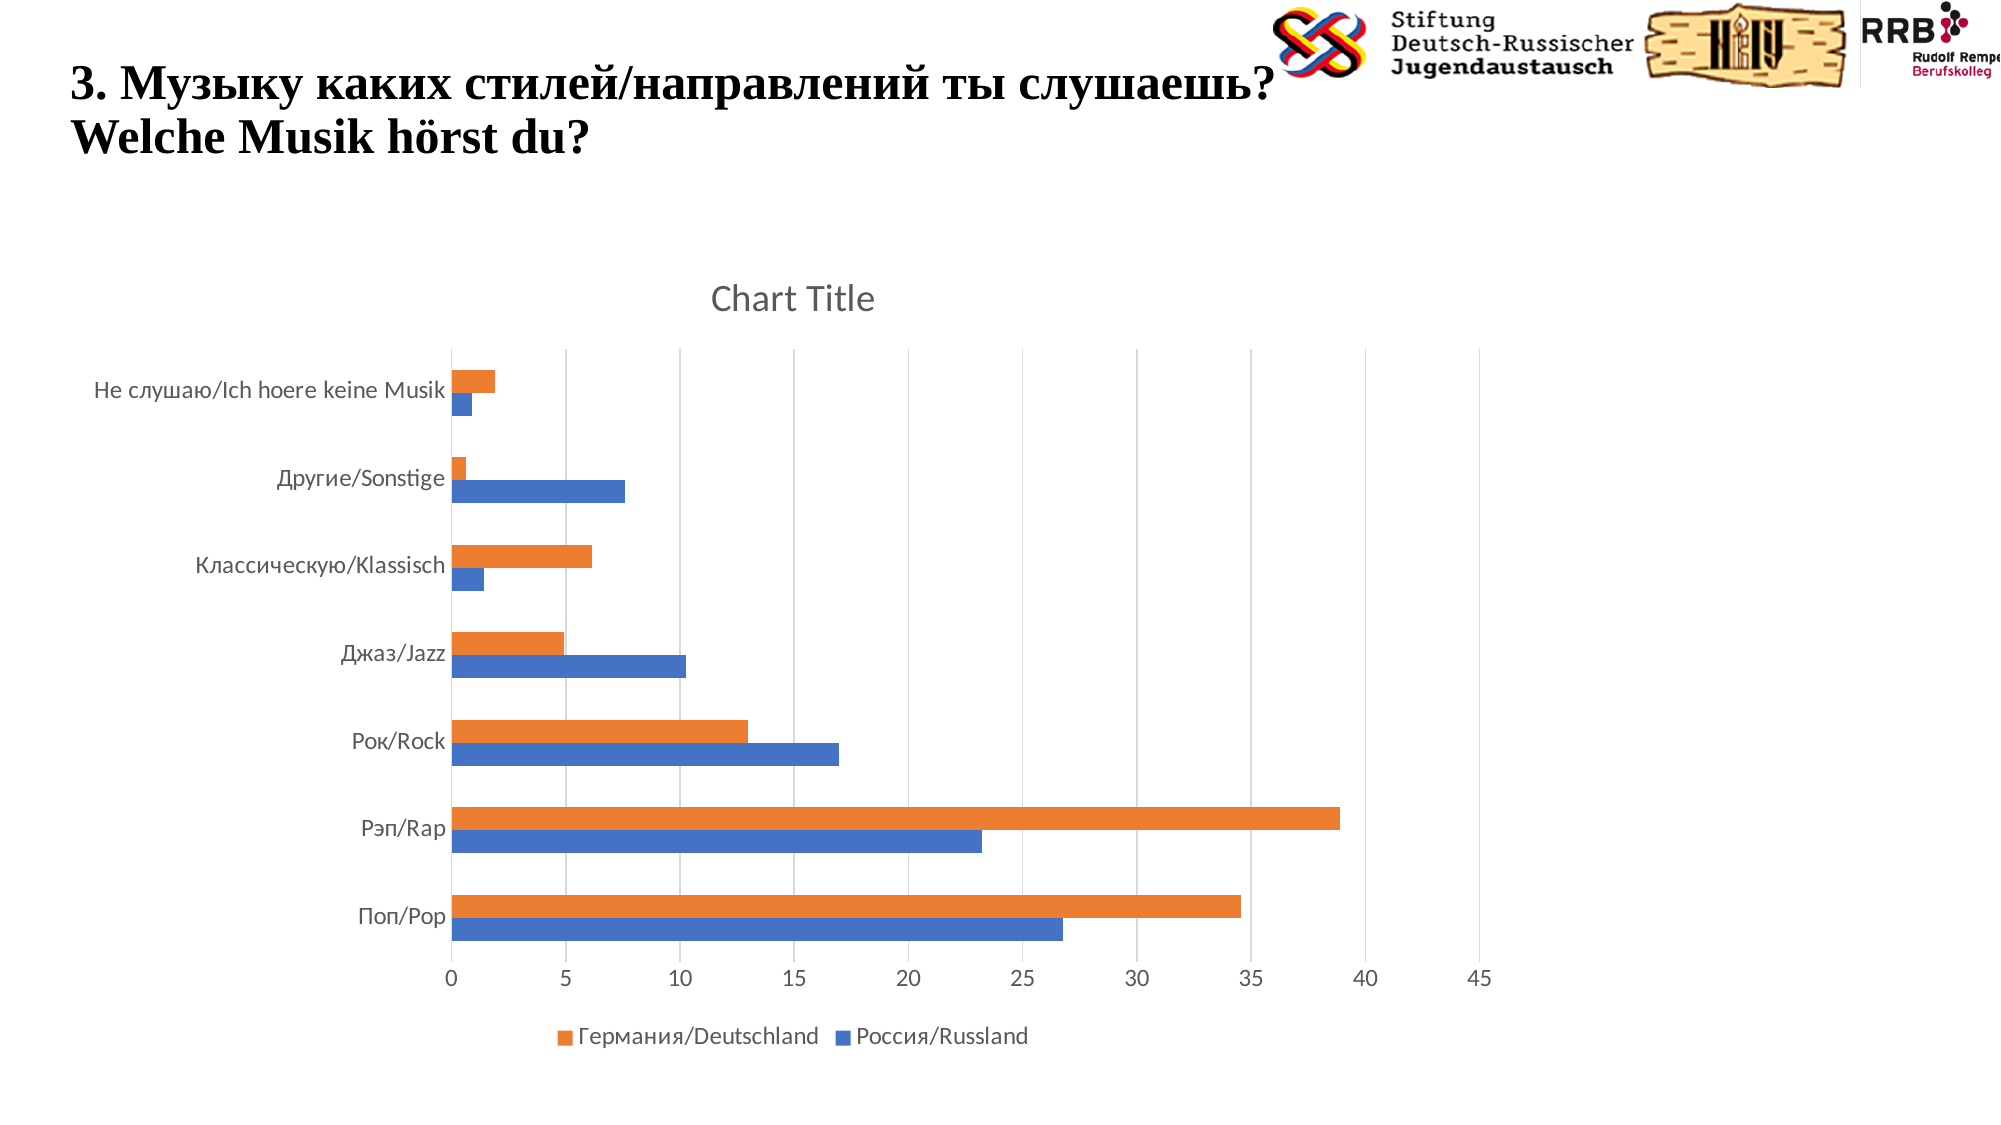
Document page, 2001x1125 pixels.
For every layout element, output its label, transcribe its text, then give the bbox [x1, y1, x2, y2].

picture [1273, 1, 2000, 88]
chart [64, 246, 1522, 1057]
title 3. Музыку каких стилей/направлений ты слушаешь? Welche Musik hörst du? [55, 2, 1466, 219]
